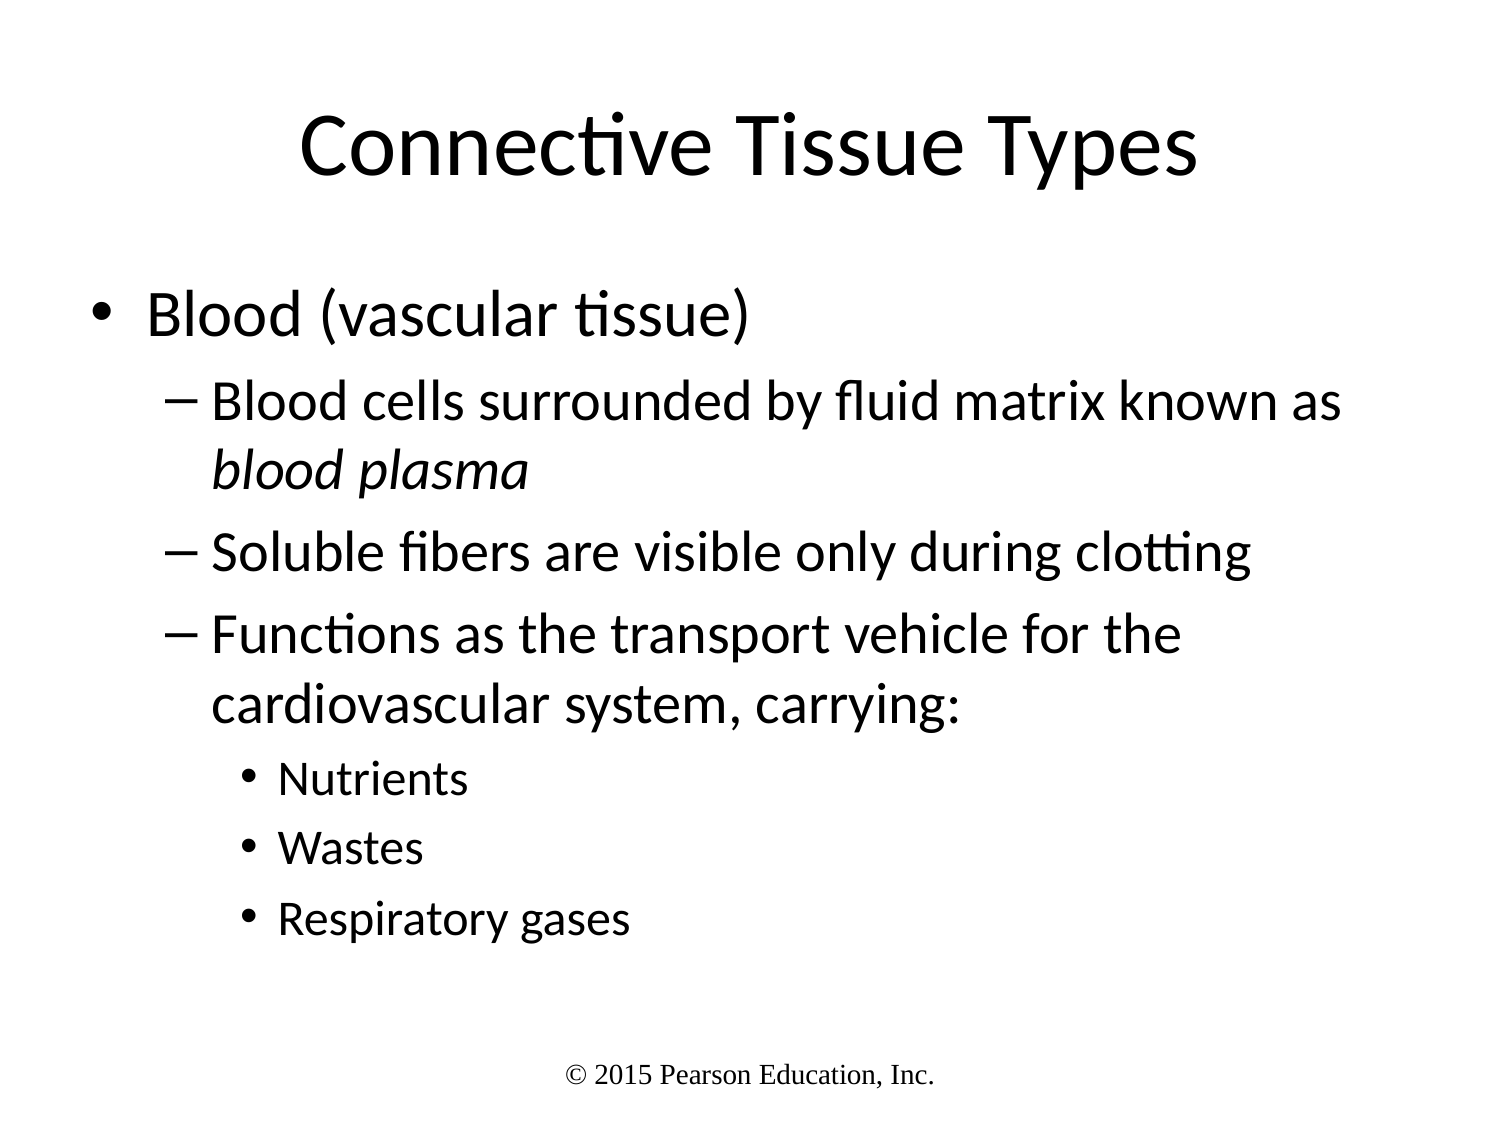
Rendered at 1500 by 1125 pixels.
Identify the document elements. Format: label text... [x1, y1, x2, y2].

list Blood (vascular tissue) Blood cells surrounded by fluid matrix known as blood plasma Soluble fibers are visible only during clotting Functions as the transport vehicle for the cardiovascular system, carrying: Nutrients Wastes Respiratory gases [75, 262, 1425, 1005]
footer © 2015 Pearson Education, Inc. [512, 1042, 988, 1103]
title Connective Tissue Types [75, 45, 1425, 233]
